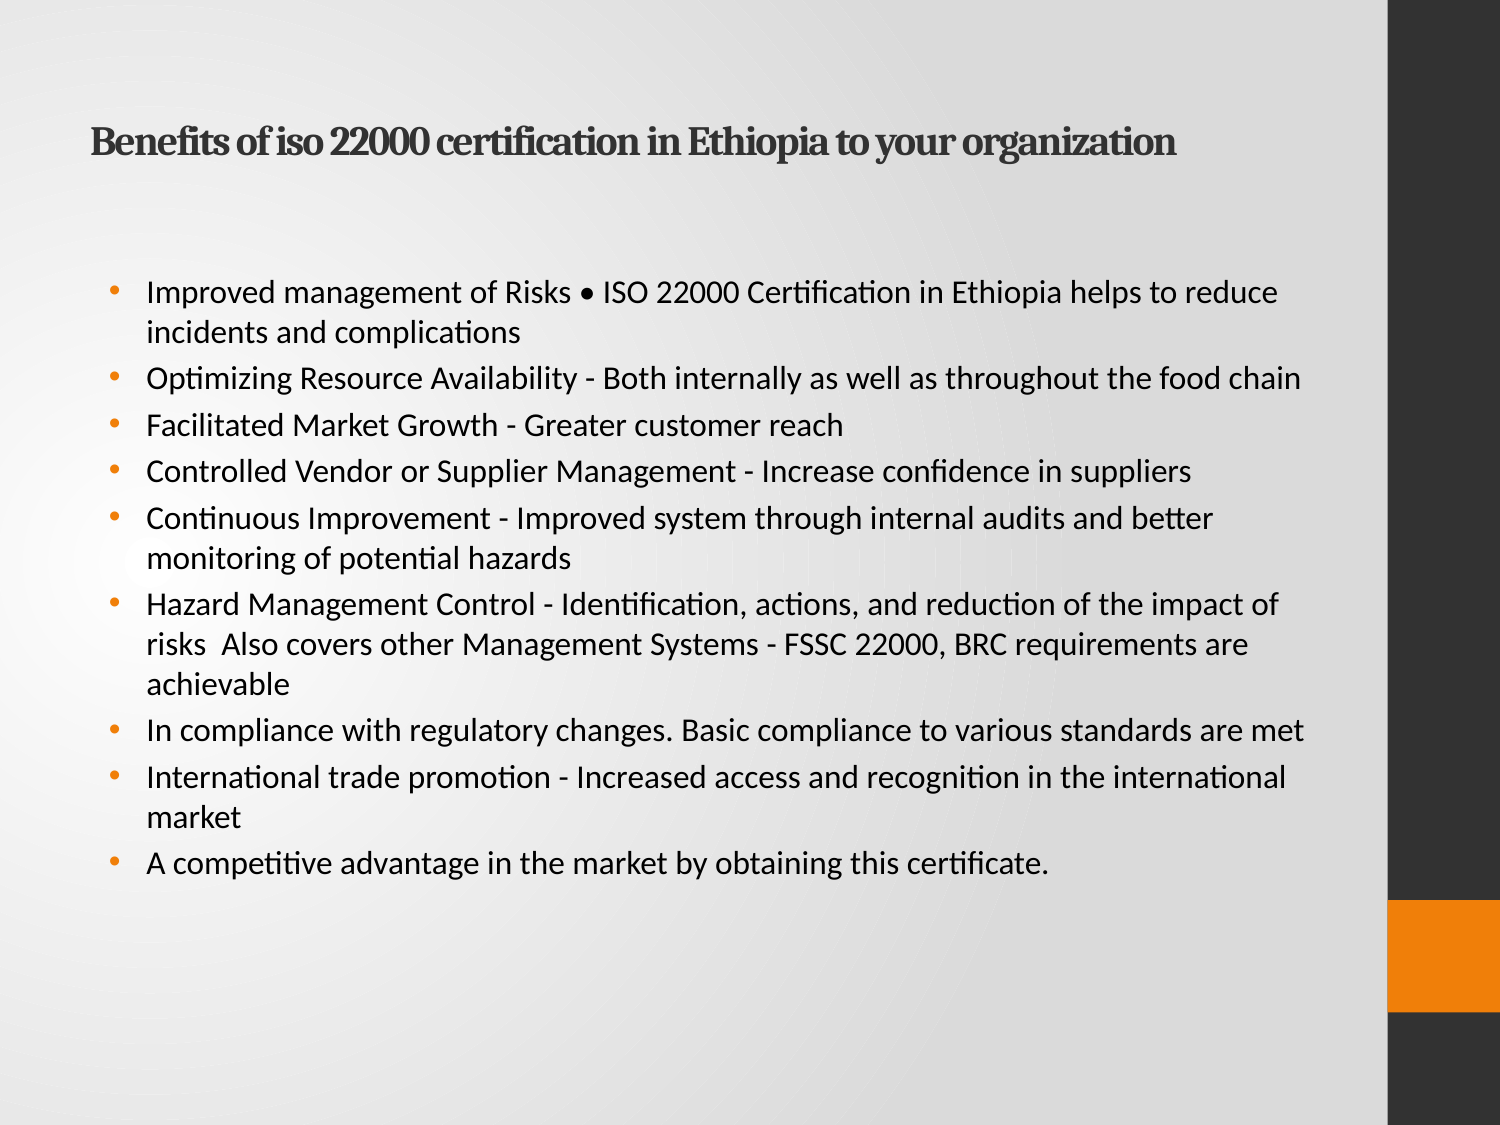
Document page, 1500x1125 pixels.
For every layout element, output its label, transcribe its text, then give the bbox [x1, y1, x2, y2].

title Benefits of iso 22000 certification in Ethiopia to your organization [75, 45, 1325, 233]
list Improved management of Risks • ISO 22000 Certification in Ethiopia helps to reduce incidents and complications Optimizing Resource Availability - Both internally as well as throughout the food chain Facilitated Market Growth - Greater customer reach Controlled Vendor or Supplier Management - Increase confidence in suppliers Continuous Improvement - Improved system through internal audits and better monitoring of potential hazards Hazard Management Control - Identification, actions, and reduction of the impact of risks Also covers other Management Systems - FSSC 22000, BRC requirements are achievable In compliance with regulatory changes. Basic compliance to various standards are met International trade promotion - Increased access and recognition in the international market A competitive advantage in the market by obtaining this certificate. [75, 262, 1325, 1050]
